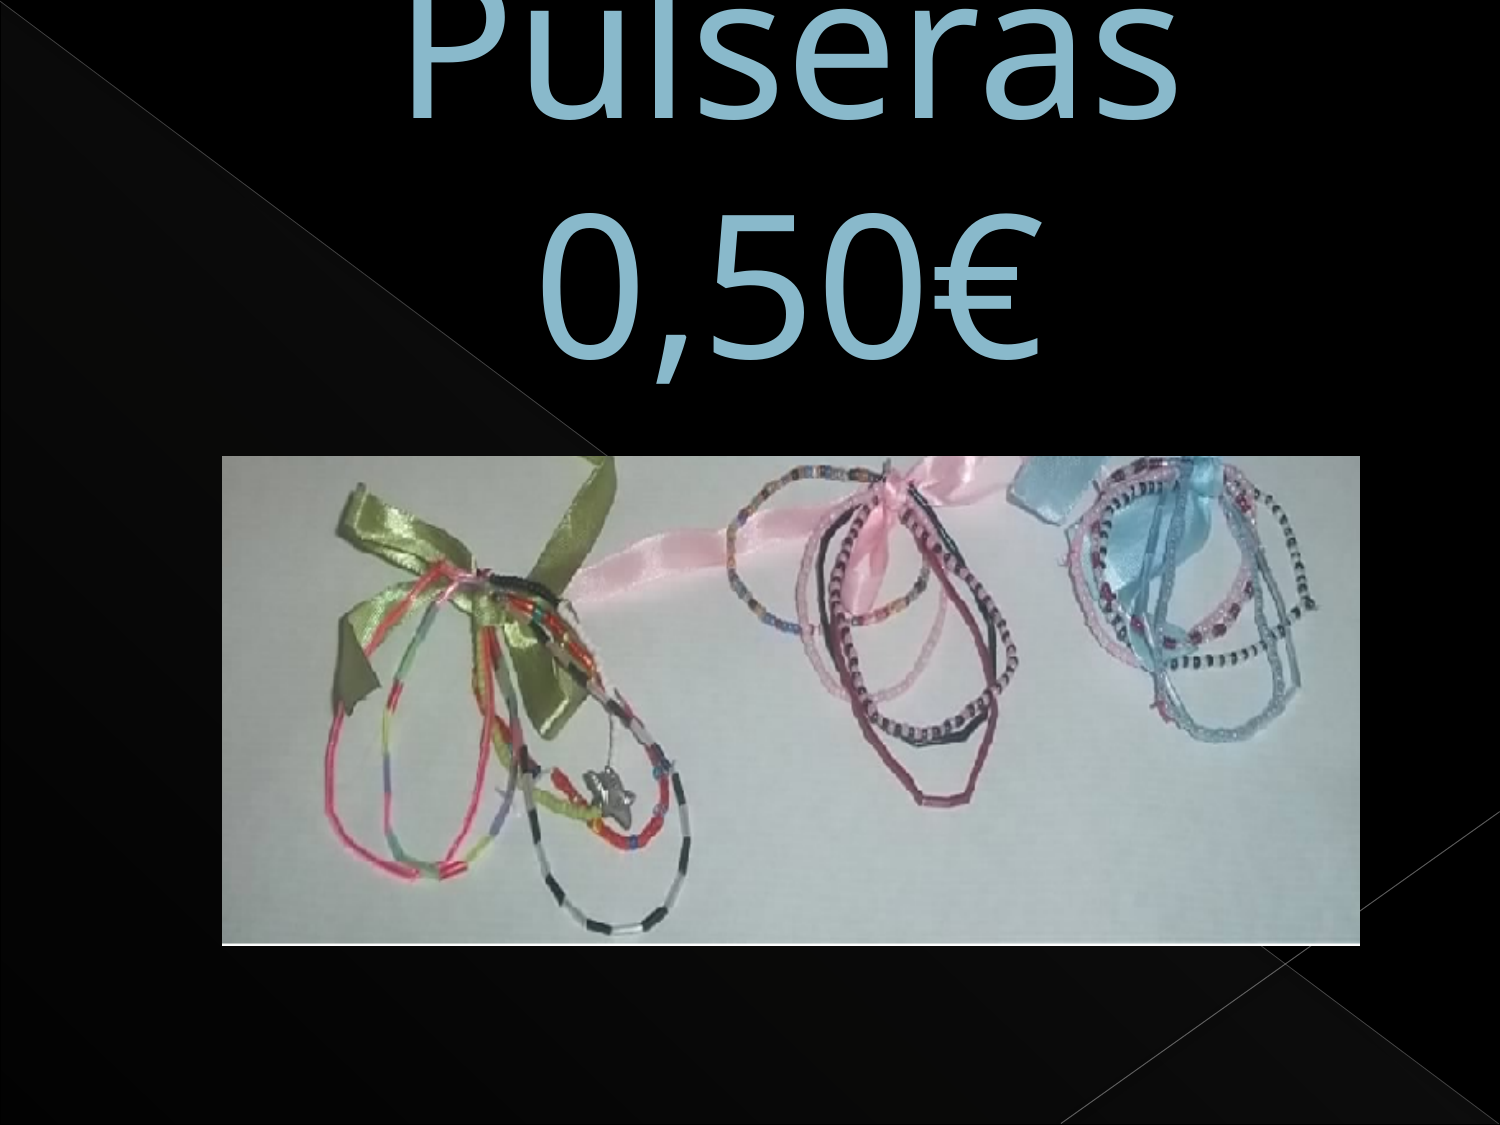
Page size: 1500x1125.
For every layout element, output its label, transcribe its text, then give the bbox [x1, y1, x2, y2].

title Pulseras 0,50€ [75, 43, 1425, 274]
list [222, 456, 1360, 947]
